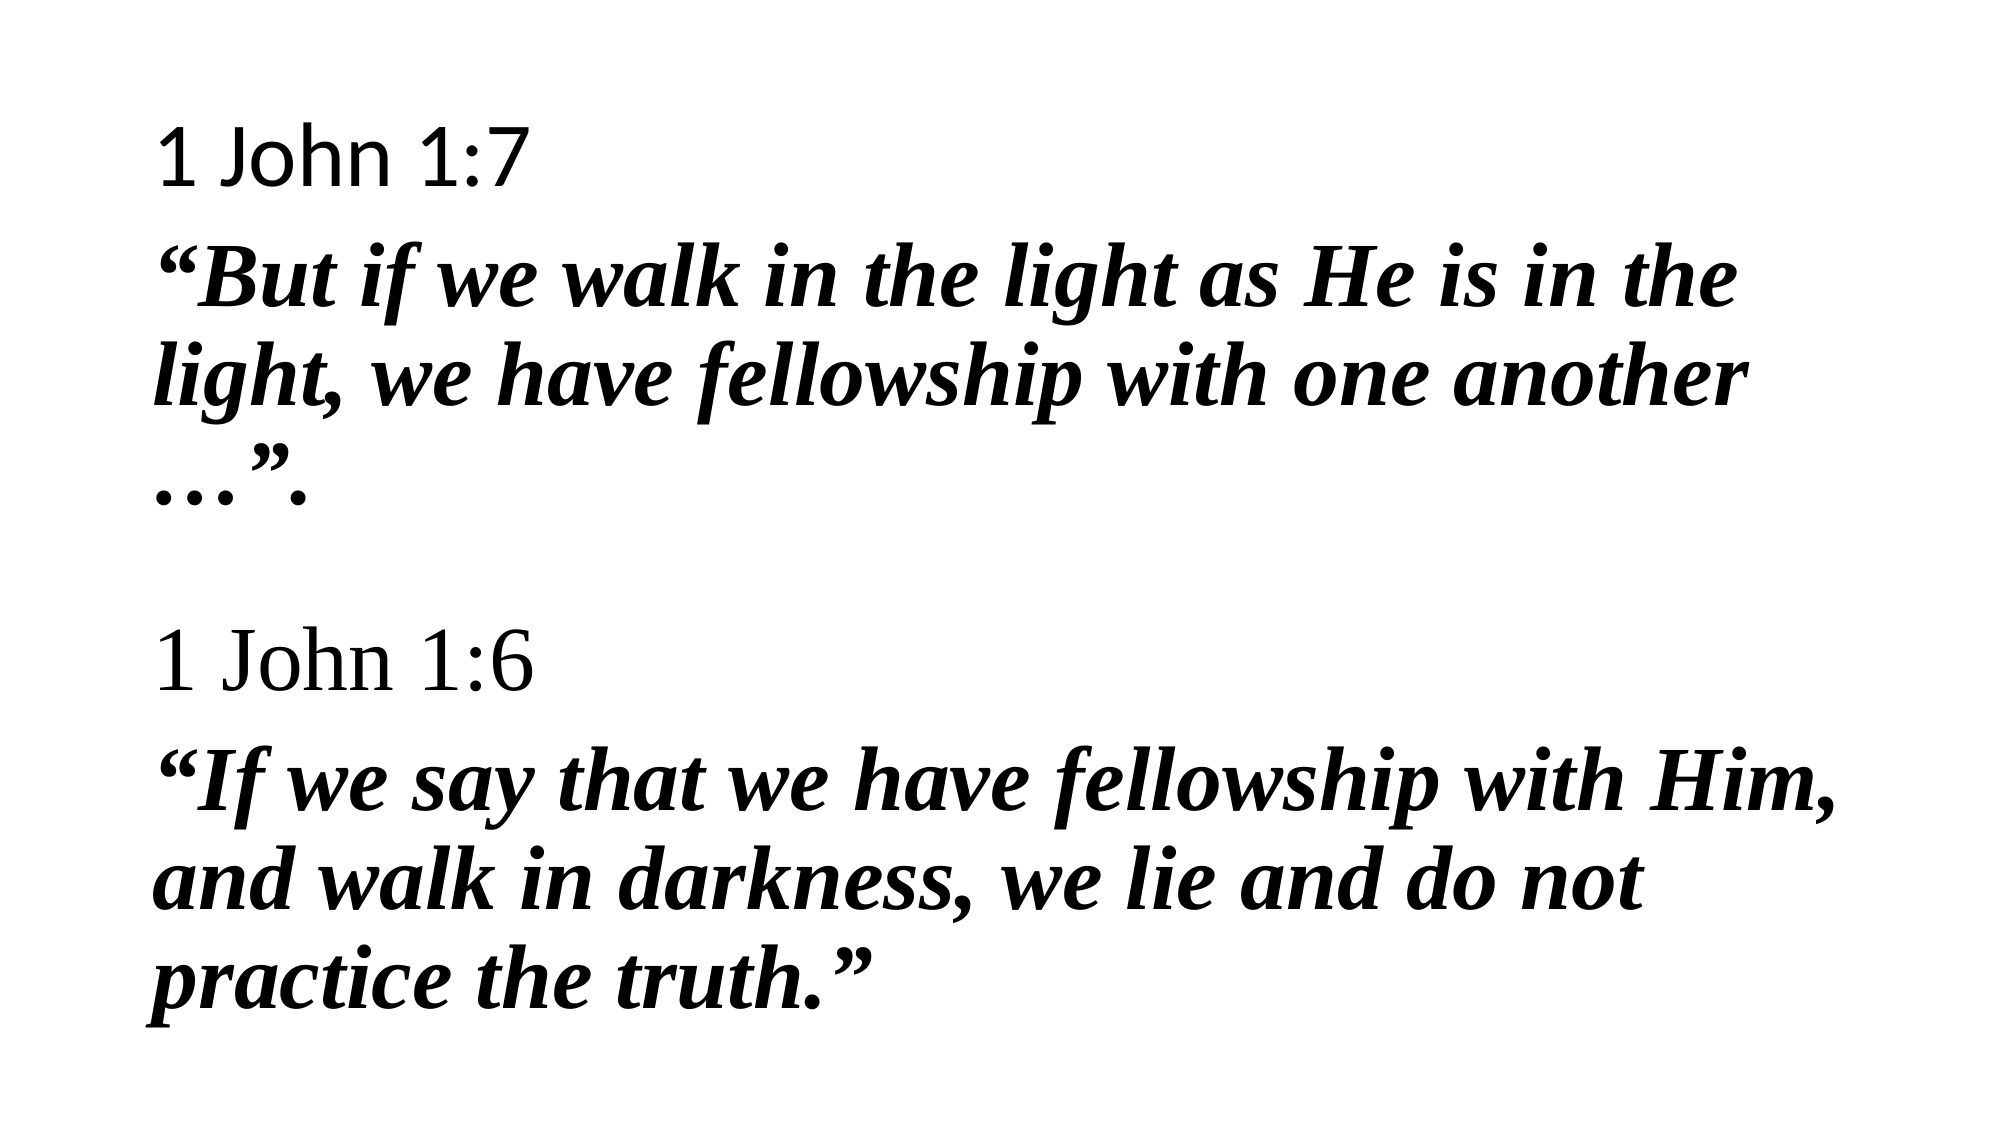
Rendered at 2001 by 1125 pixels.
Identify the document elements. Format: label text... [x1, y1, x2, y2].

list 1 John 1:7 “But if we walk in the light as He is in the light, we have fellowship with one another …”. 1 John 1:6 “If we say that we have fellowship with Him, and walk in darkness, we lie and do not practice the truth.” [137, 99, 1863, 1077]
